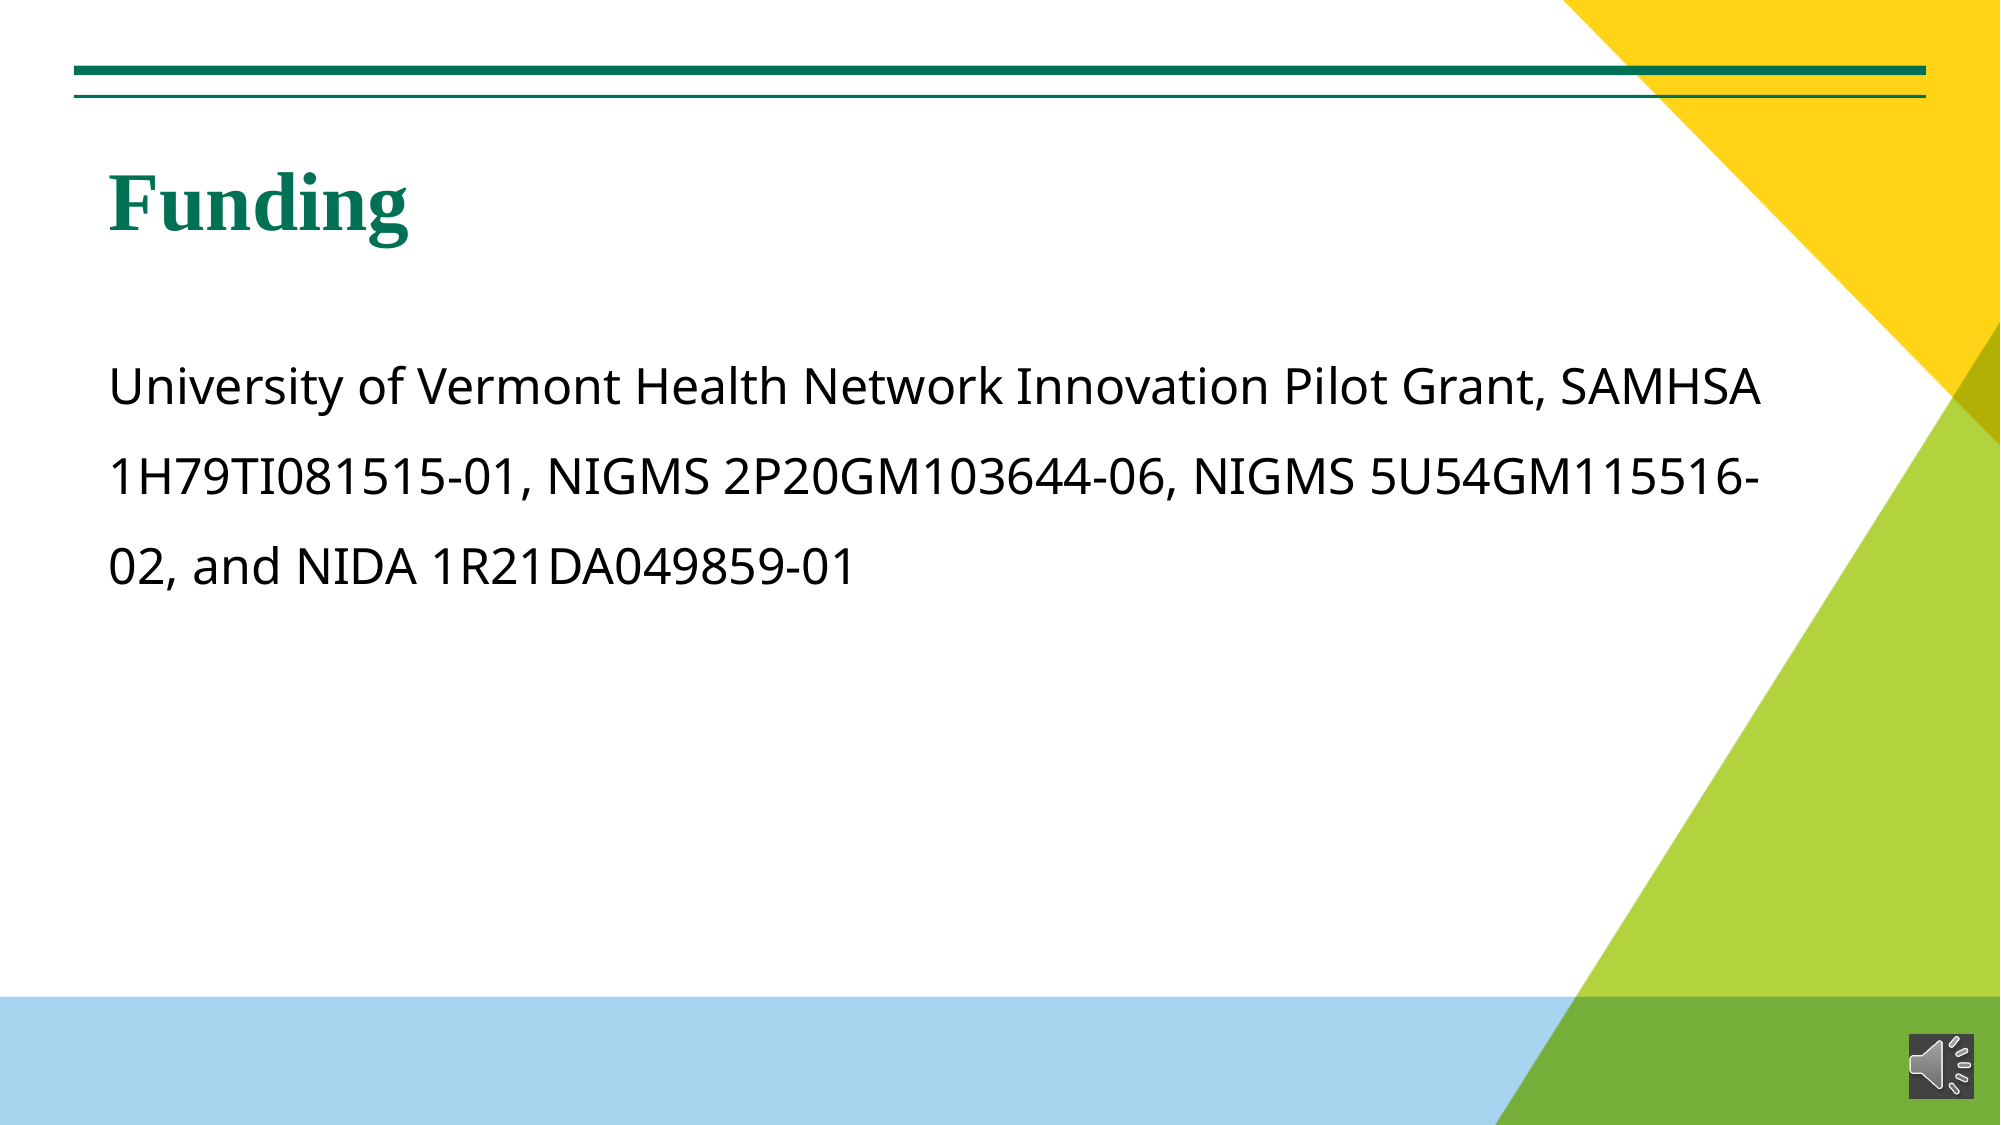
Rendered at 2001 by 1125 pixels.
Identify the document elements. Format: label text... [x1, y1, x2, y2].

title Funding [94, 95, 1819, 313]
picture [0, 0, 2000, 1125]
list University of Vermont Health Network Innovation Pilot Grant, SAMHSA 1H79TI081515-01, NIGMS 2P20GM103644-06, NIGMS 5U54GM115516-02, and NIDA 1R21DA049859-01 [94, 317, 1819, 1032]
